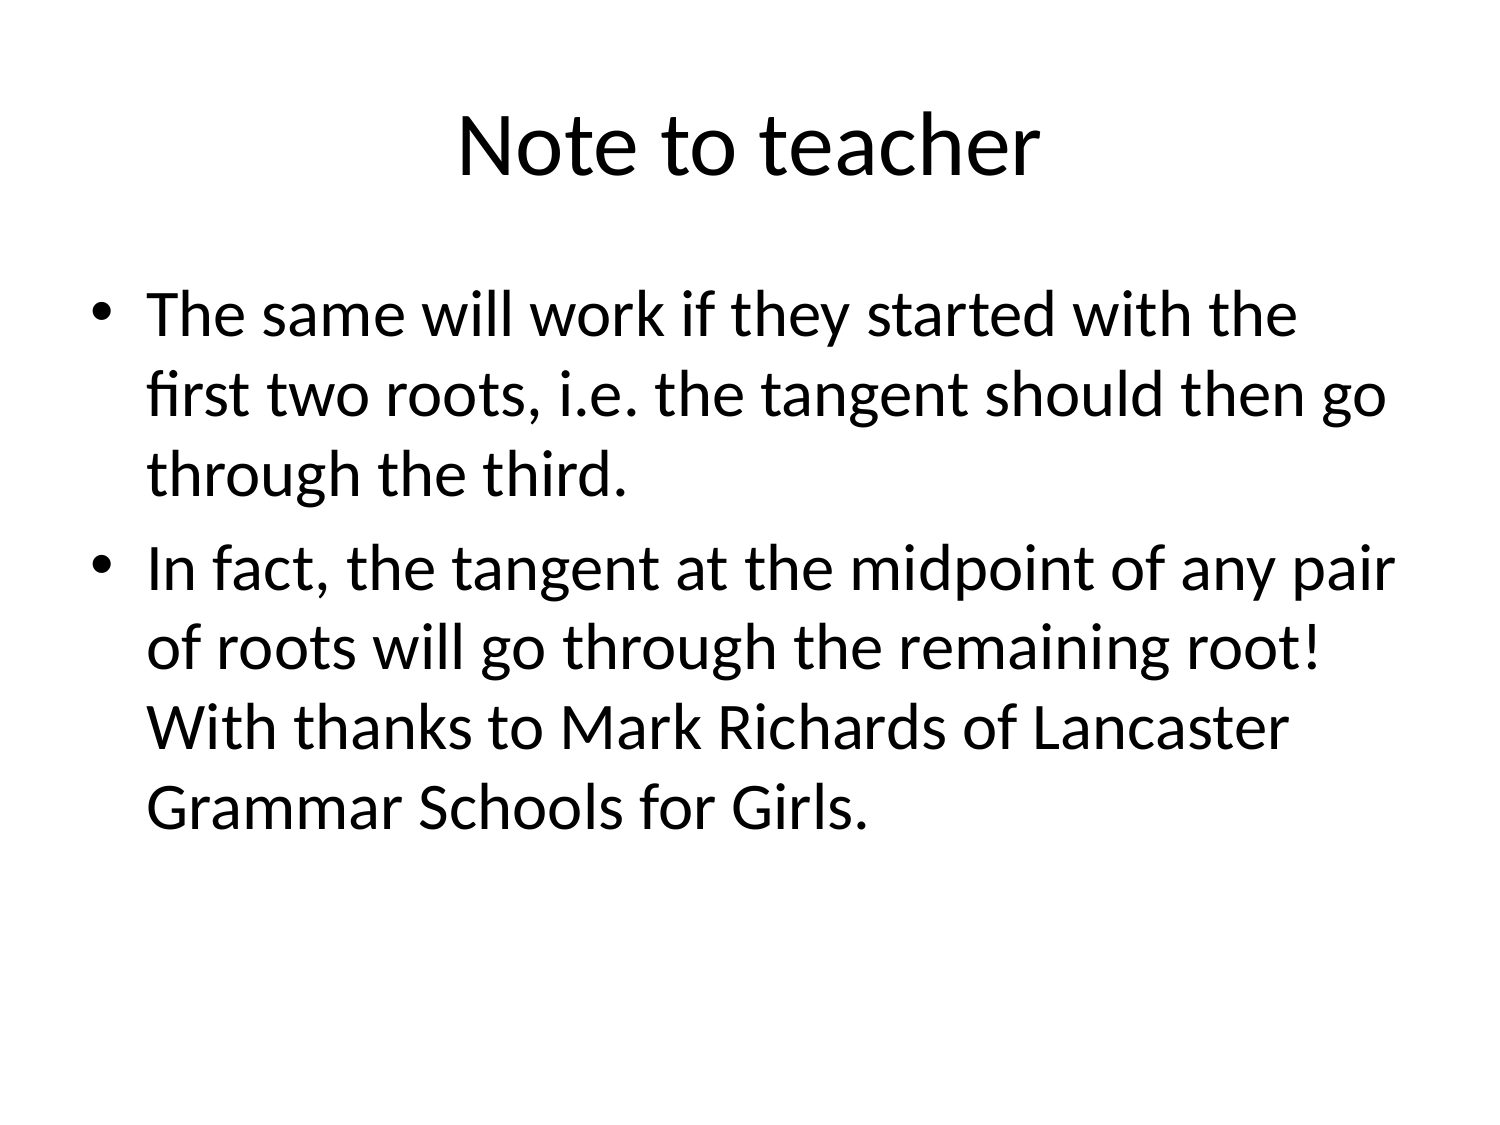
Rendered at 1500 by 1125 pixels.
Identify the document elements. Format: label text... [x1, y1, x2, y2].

title Note to teacher [75, 45, 1425, 233]
list The same will work if they started with the first two roots, i.e. the tangent should then go through the third. In fact, the tangent at the midpoint of any pair of roots will go through the remaining root! With thanks to Mark Richards of Lancaster Grammar Schools for Girls. [75, 262, 1425, 1005]
